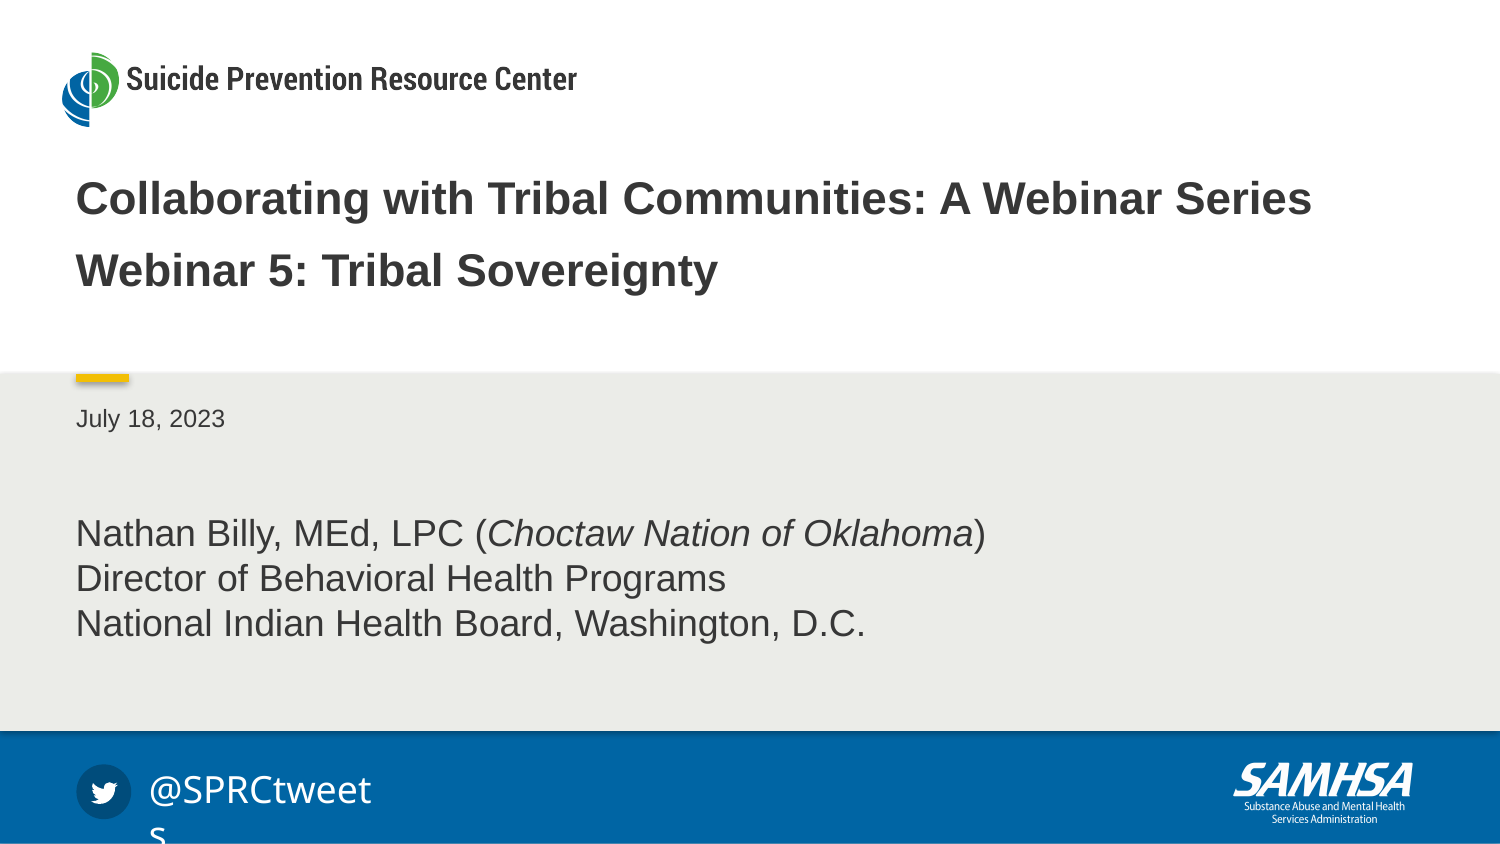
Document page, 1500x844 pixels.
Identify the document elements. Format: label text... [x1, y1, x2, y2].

text_box Nathan Billy, MEd, LPC (Choctaw Nation of Oklahoma) Director of Behavioral Health Programs National Indian Health Board, Washington, D.C. [60, 501, 1150, 652]
text_box Collaborating with Tribal Communities: A Webinar Series Webinar 5: Tribal Sovereignty [60, 161, 1366, 364]
text_box July 18, 2023 [76, 402, 836, 463]
picture [1225, 720, 1424, 844]
picture [38, 42, 577, 135]
